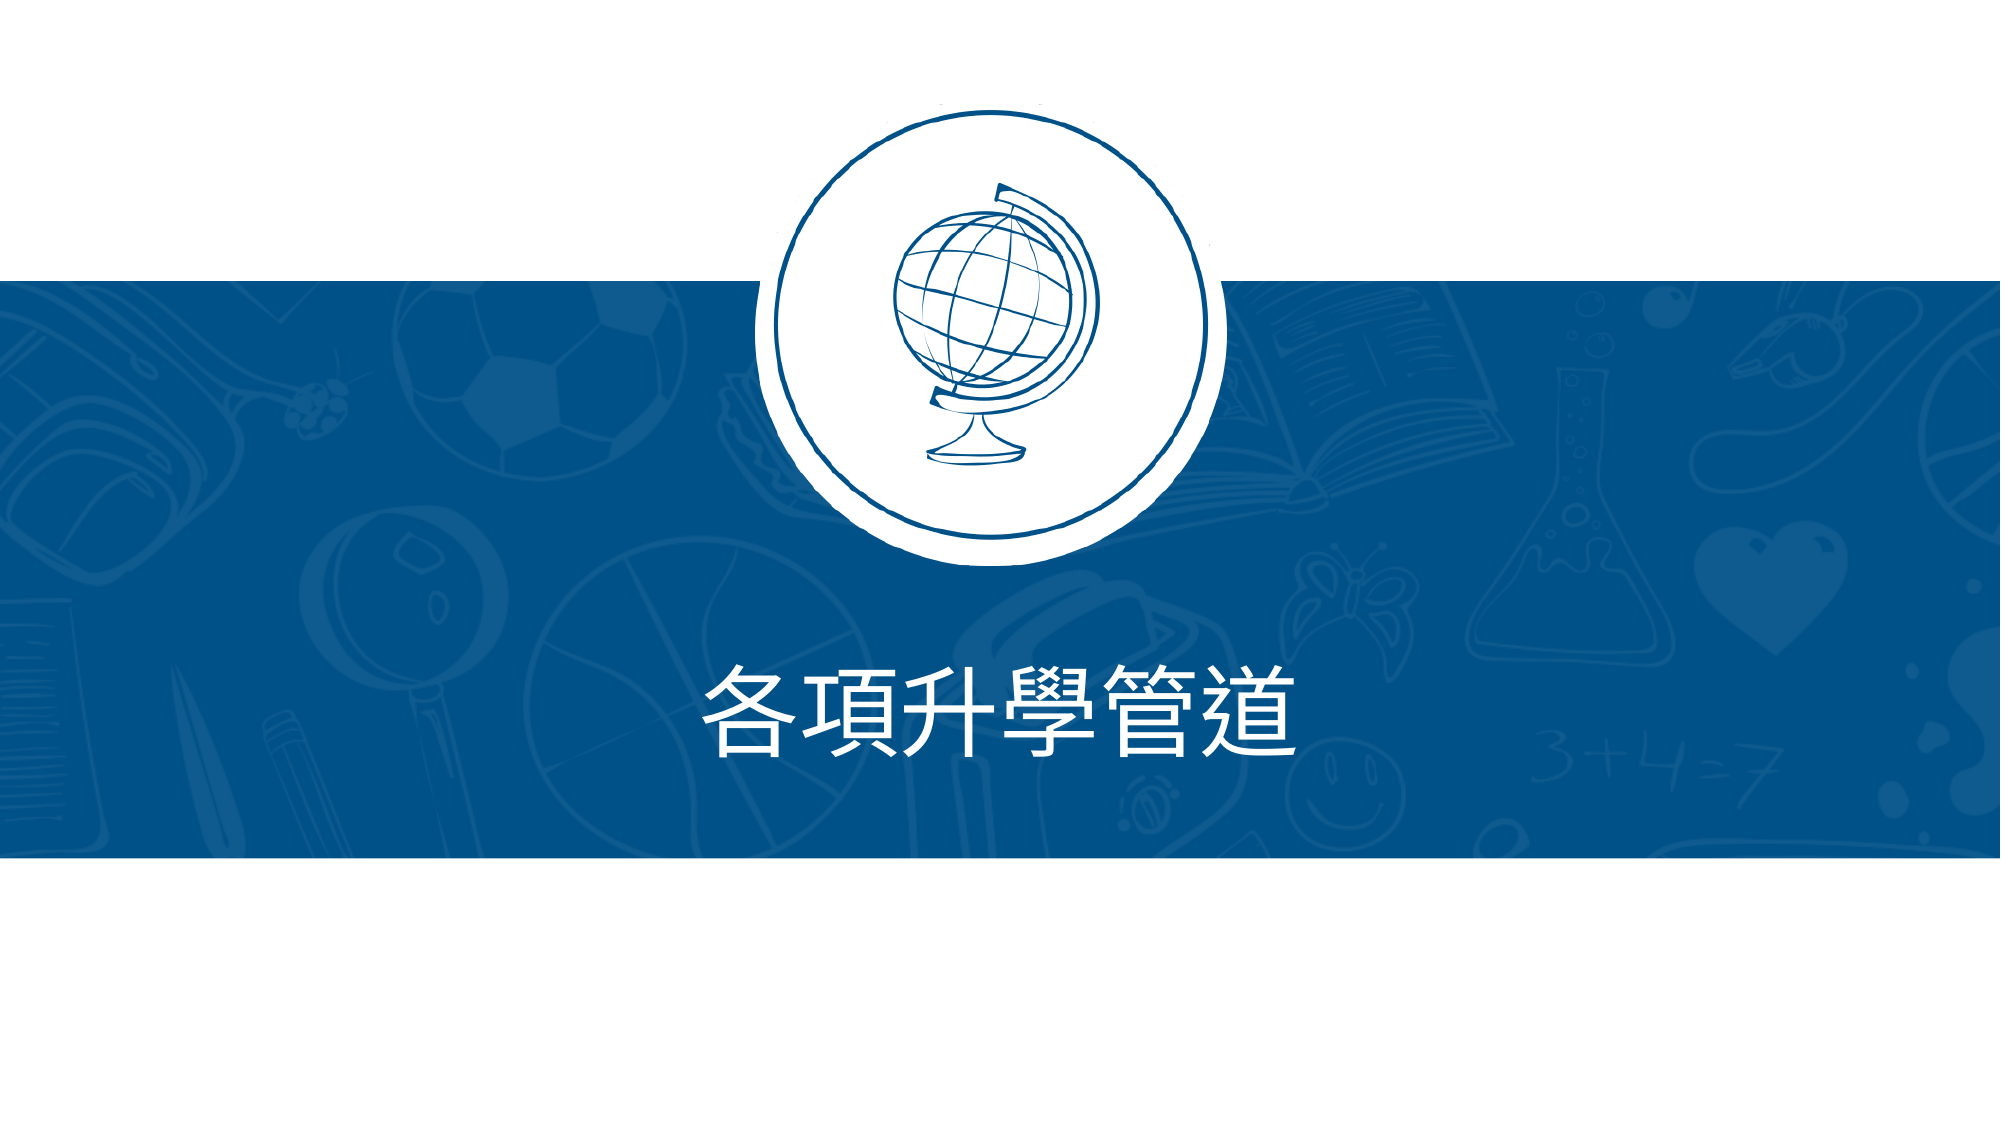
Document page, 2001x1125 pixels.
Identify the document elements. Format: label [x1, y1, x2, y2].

picture [741, 86, 1246, 584]
text_box [0, 281, 2000, 859]
